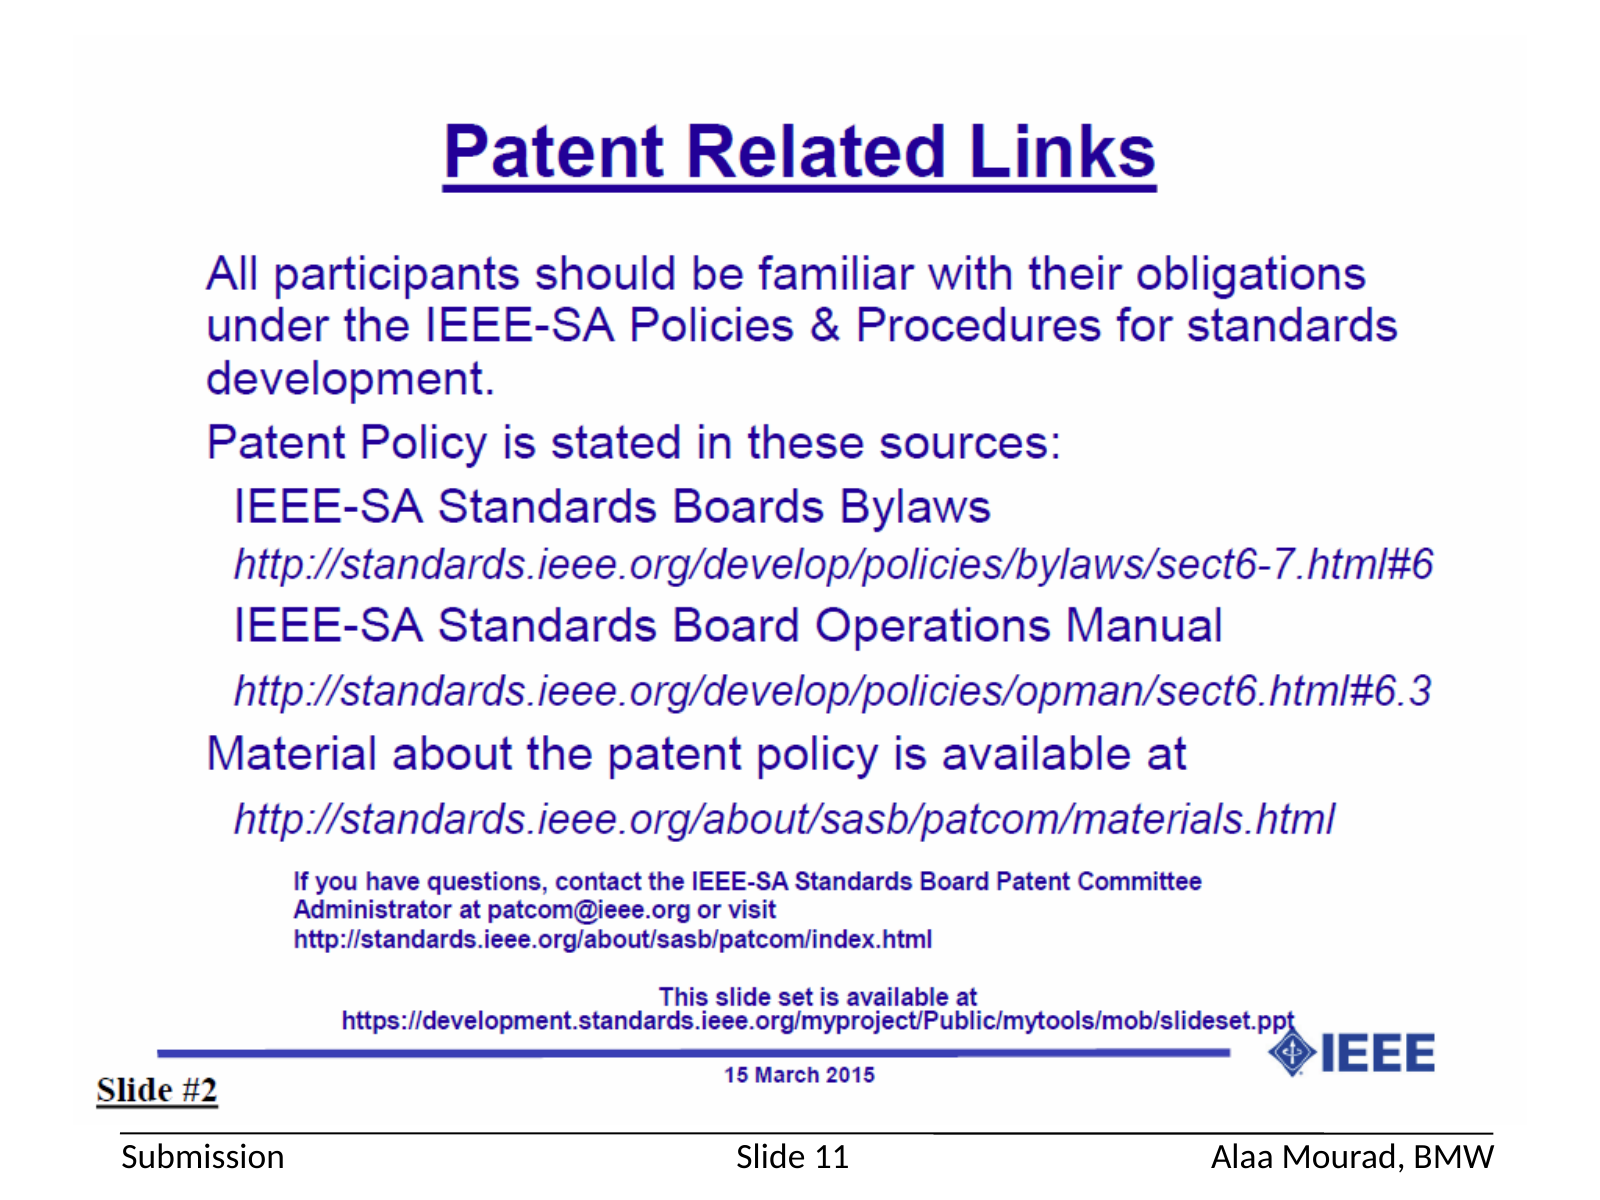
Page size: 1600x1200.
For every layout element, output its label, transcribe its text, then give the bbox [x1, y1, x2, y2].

slide_number Slide 11 [733, 1134, 854, 1197]
footer Alaa Mourad, BMW [937, 1134, 1495, 1174]
picture [73, 35, 1527, 1126]
